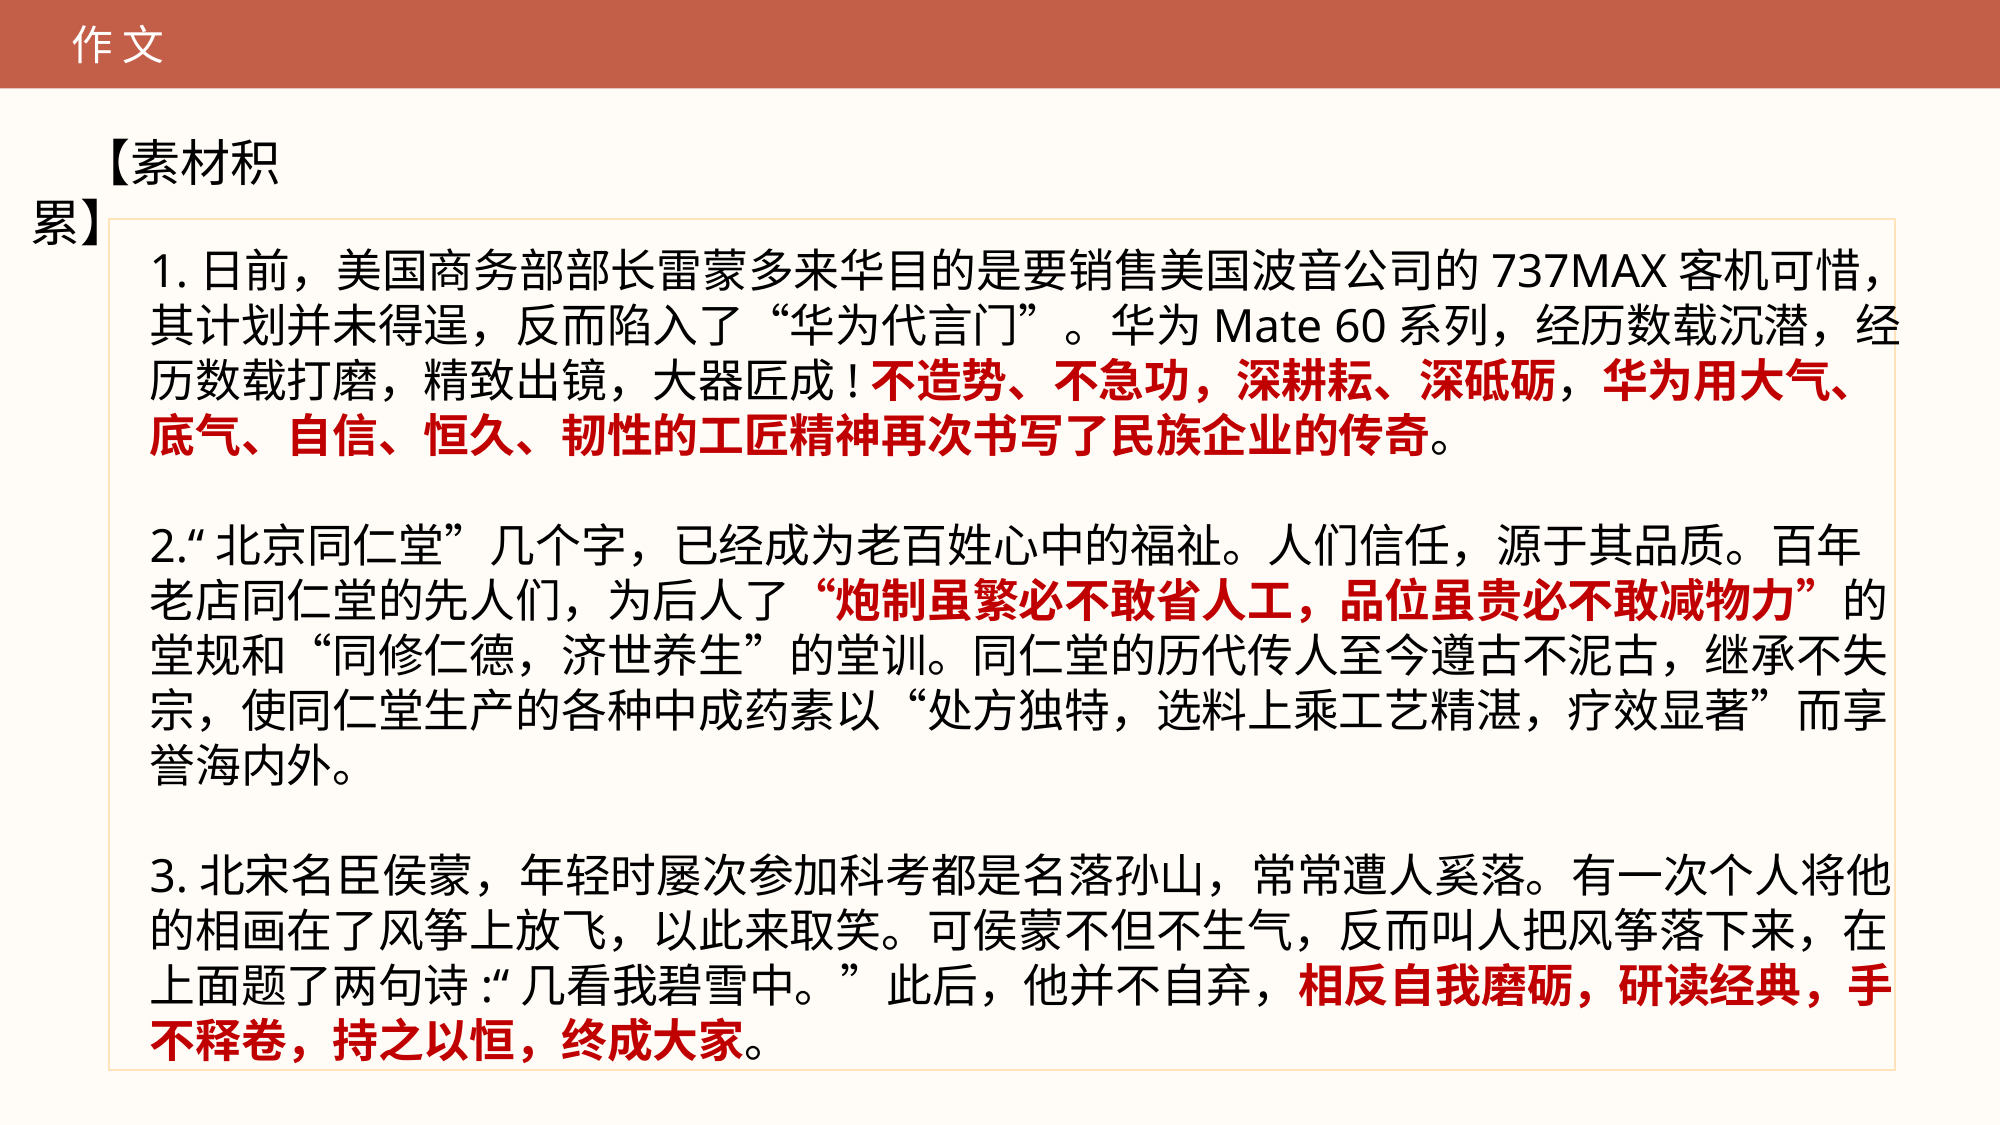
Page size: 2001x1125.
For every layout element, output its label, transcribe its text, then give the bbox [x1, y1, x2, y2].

text_box 1.日前，美国商务部部长雷蒙多来华目的是要销售美国波音公司的737MAX客机可惜，其计划并未得逞，反而陷入了“华为代言门”。华为Mate 60系列，经历数载沉潜，经历数载打磨，精致出镜，大器匠成!不造势、不急功，深耕耘、深砥砺，华为用大气、底气、自信、恒久、韧性的工匠精神再次书写了民族企业的传奇。 2.“北京同仁堂”几个字，已经成为老百姓心中的福祉。人们信任，源于其品质。百年老店同仁堂的先人们，为后人了“炮制虽繁必不敢省人工，品位虽贵必不敢减物力”的堂规和“同修仁德，济世养生”的堂训。同仁堂的历代传人至今遵古不泥古，继承不失宗，使同仁堂生产的各种中成药素以“处方独特，选料上乘工艺精湛，疗效显著”而享誉海内外。 3.北宋名臣侯蒙，年轻时屡次参加科考都是名落孙山，常常遭人奚落。有一次个人将他的相画在了风筝上放飞，以此来取笑。可侯蒙不但不生气，反而叫人把风筝落下来，在上面题了两句诗:“几看我碧雪中。”此后，他并不自弃，相反自我磨砺，研读经典，手不释卷，持之以恒，终成大家。 [134, 234, 1922, 1075]
text_box [108, 218, 1896, 1071]
text_box 【素材积累】 [15, 123, 379, 259]
text_box 作 文 [57, 11, 198, 76]
text_box [0, 0, 2000, 89]
